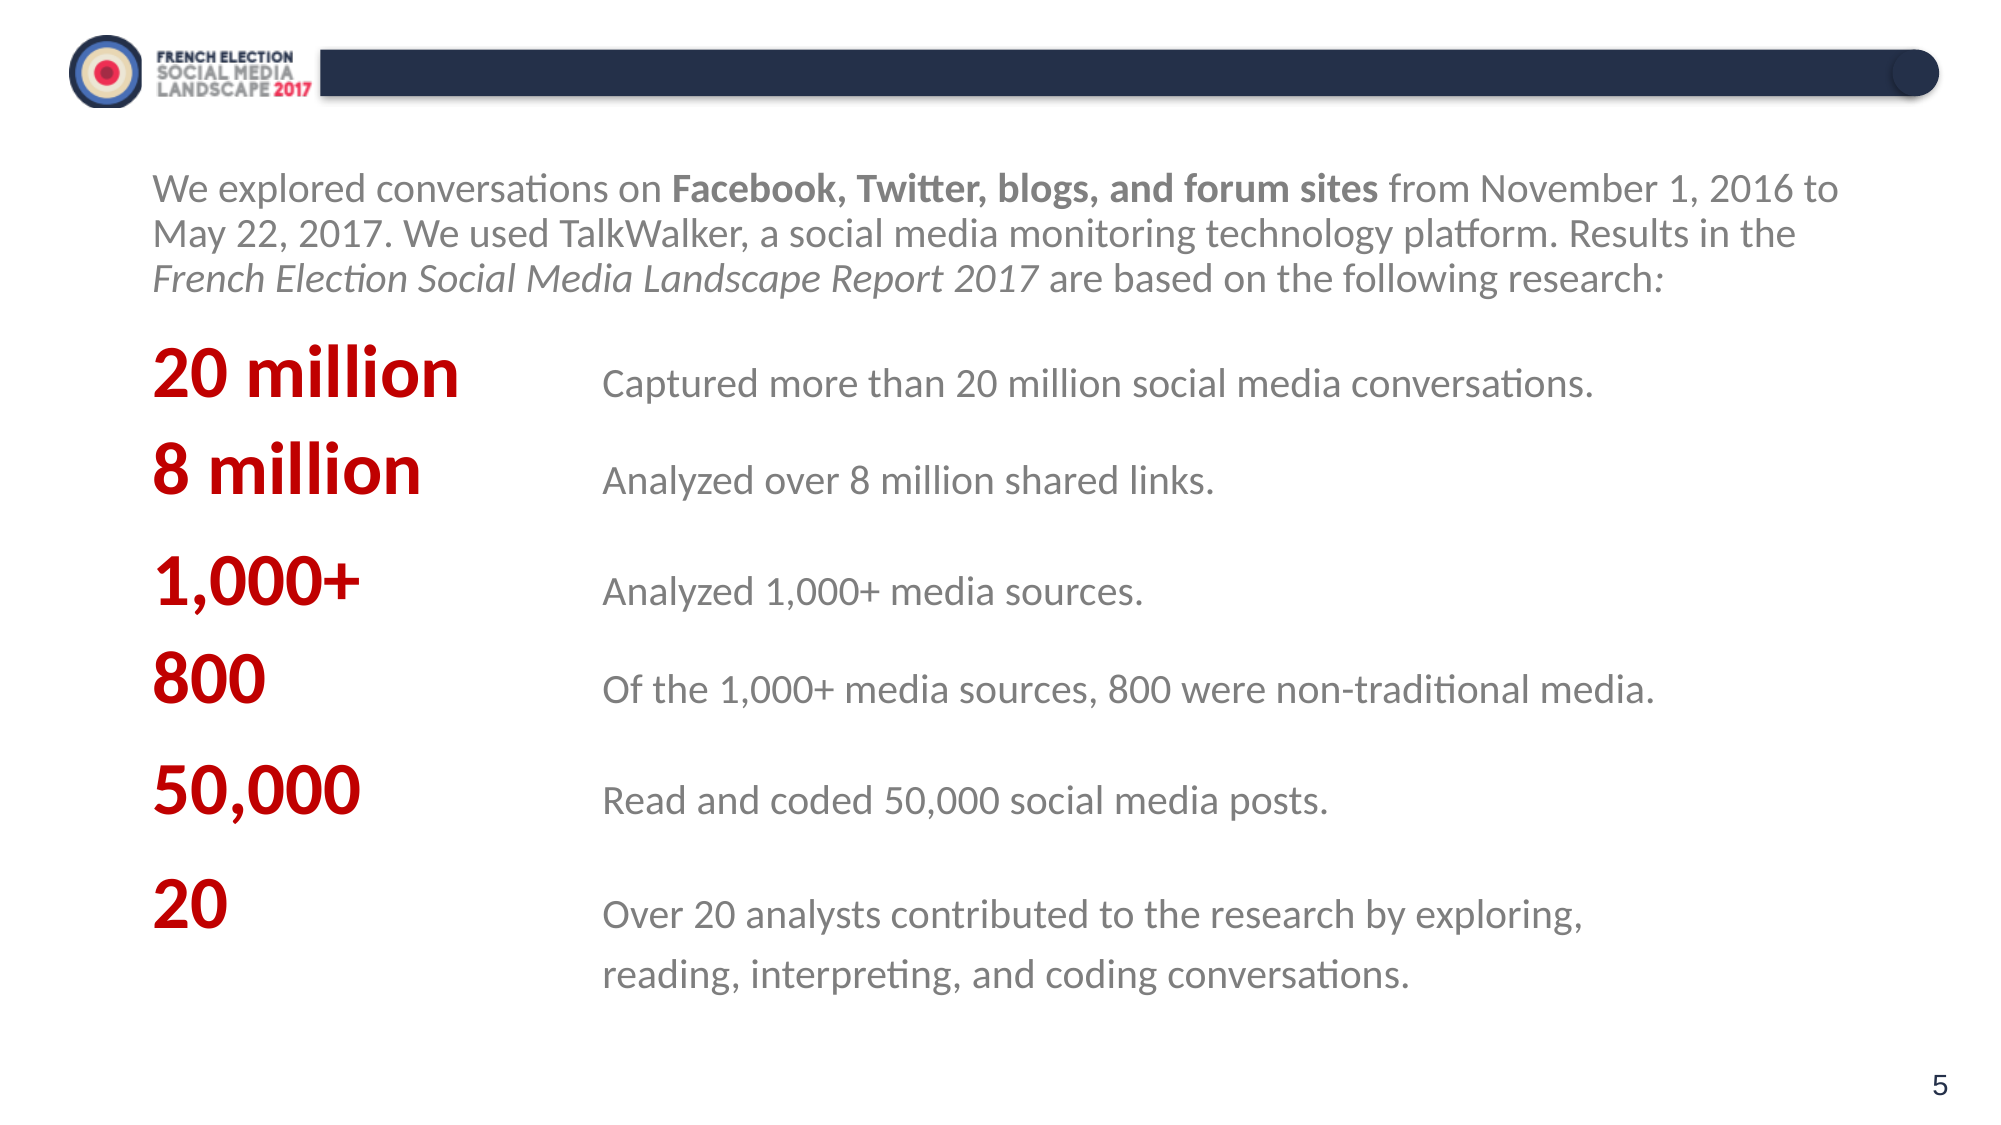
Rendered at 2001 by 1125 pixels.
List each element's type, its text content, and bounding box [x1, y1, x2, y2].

list We explored conversations on Facebook, Twitter, blogs, and forum sites from November 1, 2016 to May 22, 2017. We used TalkWalker, a social media monitoring technology platform. Results in the French Election Social Media Landscape Report 2017 are based on the following research: 20 million Captured more than 20 million social media conversations. 8 million Analyzed over 8 million shared links. 1,000+ Analyzed 1,000+ media sources. 800 Of the 1,000+ media sources, 800 were non-traditional media. 50,000 Read and coded 50,000 social media posts. 20 Over 20 analysts contributed to the research by exploring, reading, interpreting, and coding conversations. [137, 151, 1918, 1014]
